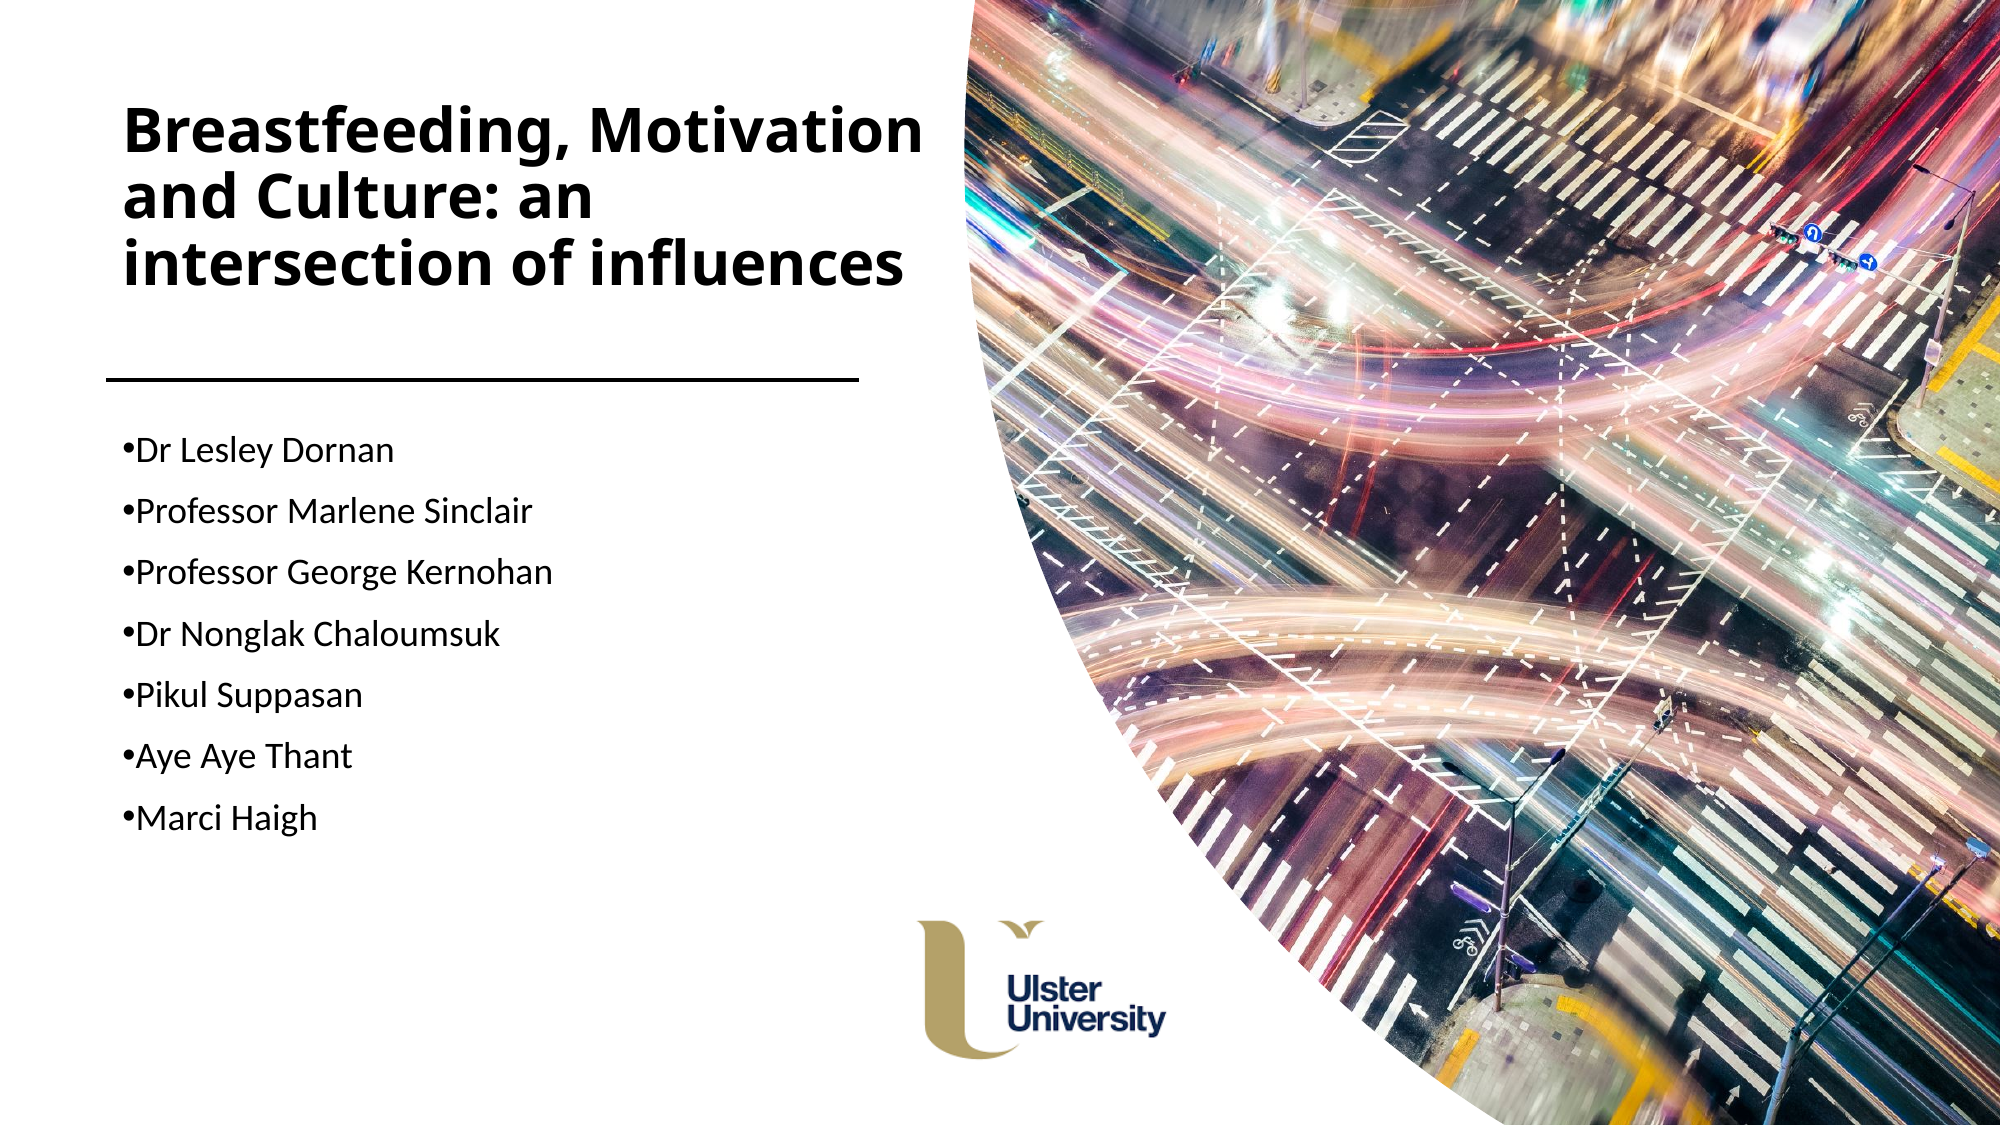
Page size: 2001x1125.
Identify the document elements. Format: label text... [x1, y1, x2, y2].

picture [876, 0, 2000, 1125]
subtitle Dr Lesley Dornan Professor Marlene Sinclair Professor George Kernohan Dr Nonglak Chaloumsuk Pikul Suppasan Aye Aye Thant Marci Haigh [107, 422, 948, 991]
title Breastfeeding, Motivation and Culture: an intersection of influences [107, 59, 948, 338]
